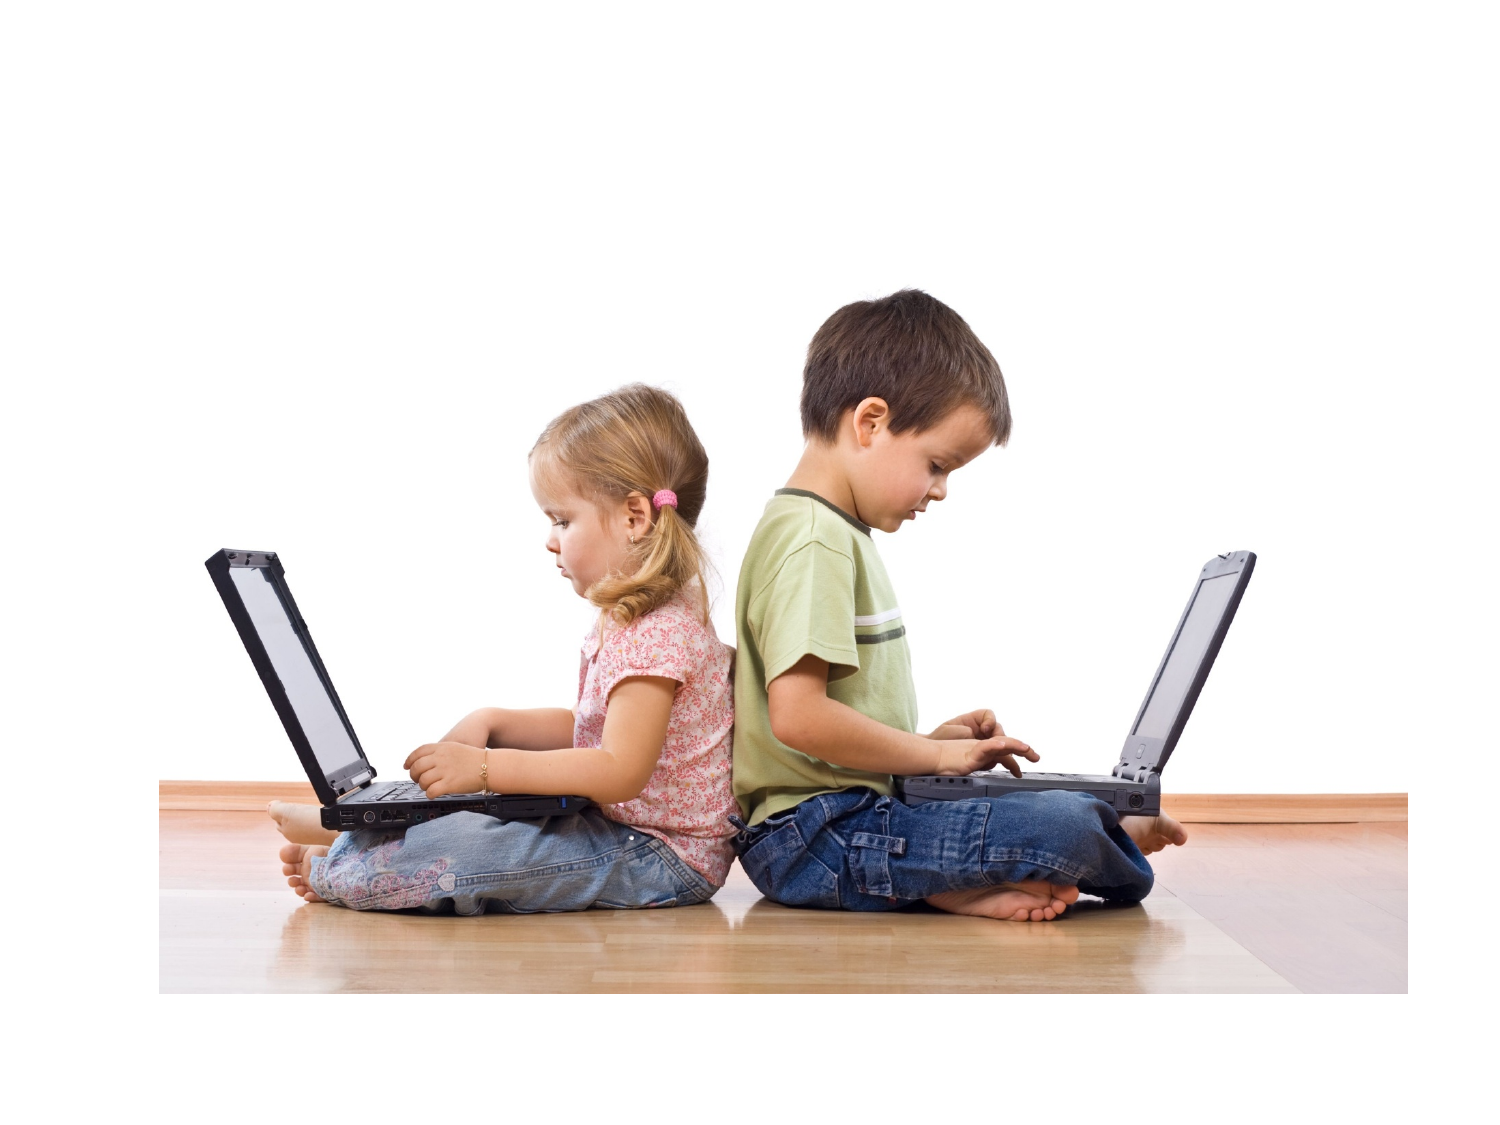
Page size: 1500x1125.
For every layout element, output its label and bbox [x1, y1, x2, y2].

list [159, 160, 1408, 994]
